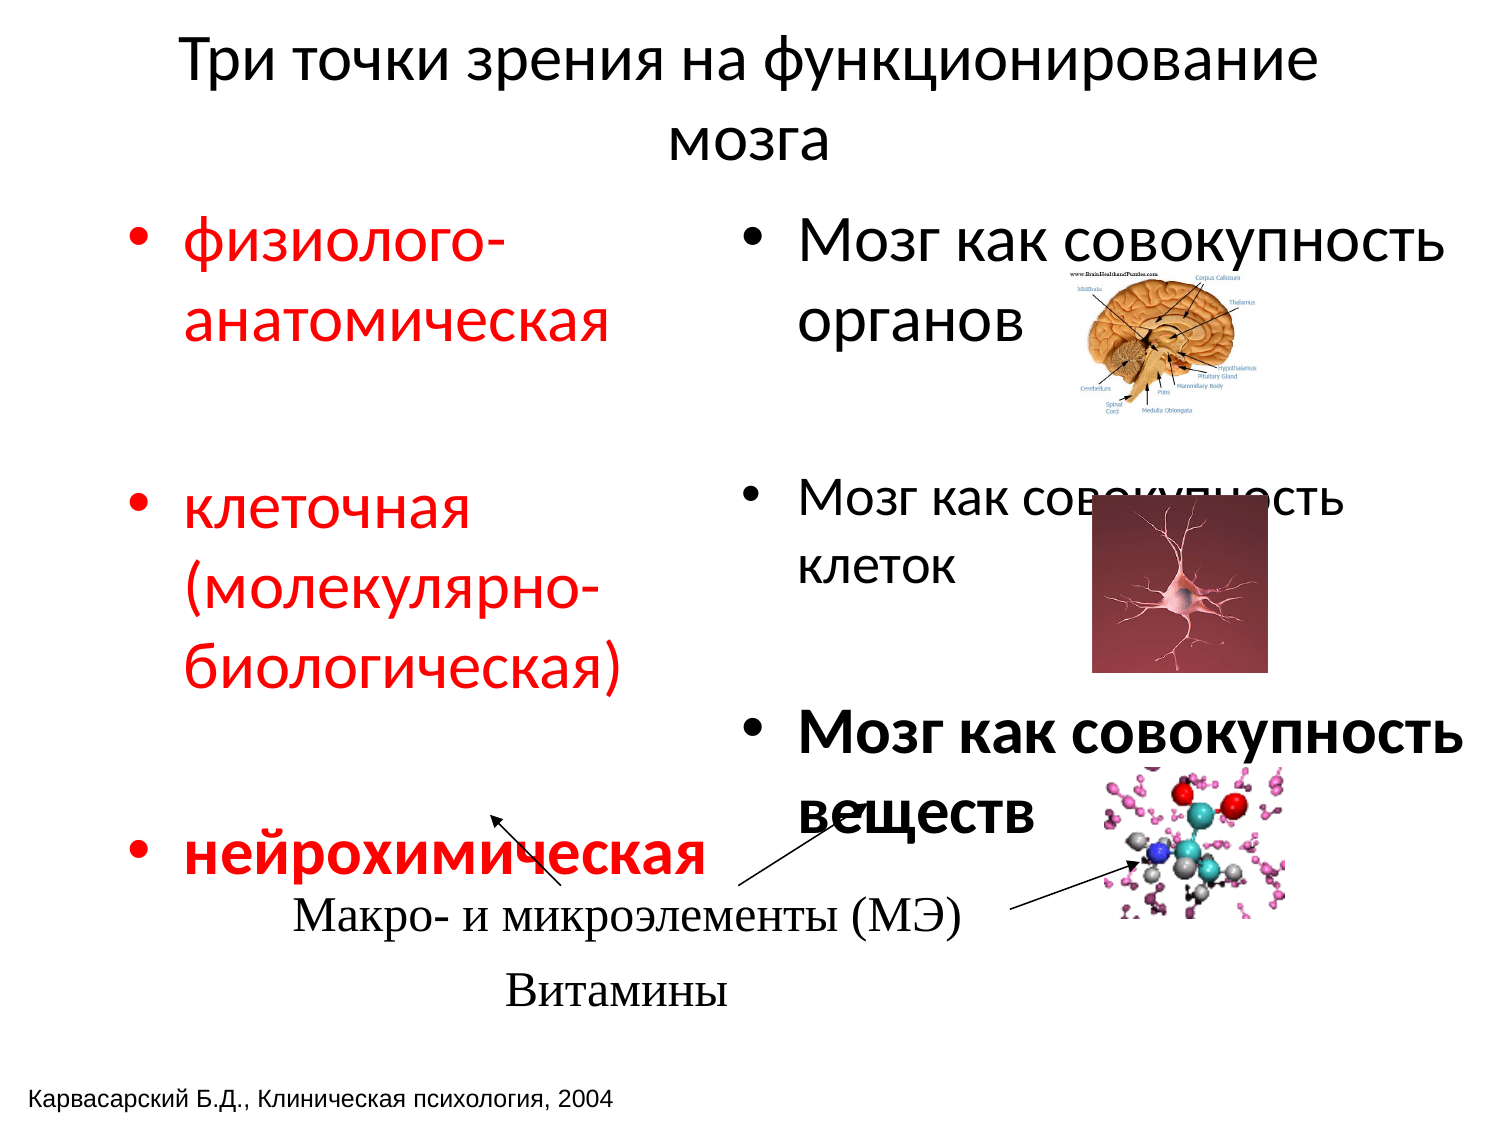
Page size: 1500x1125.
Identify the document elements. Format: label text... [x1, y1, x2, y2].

text_box [490, 814, 561, 886]
text_box [738, 803, 869, 886]
picture [1104, 767, 1285, 920]
list физиолого-анатомическая клеточная (молекулярно-биологическая) нейрохимическая [112, 187, 726, 863]
text_box Макро- и микроэлементы (МЭ) [277, 873, 1046, 949]
text_box Витамины [490, 948, 774, 1024]
picture [1092, 495, 1268, 674]
list Мозг как совокупность органов Мозг как совокупность клеток Мозг как совокупность веществ [726, 187, 1500, 945]
picture [1068, 271, 1259, 415]
title Три точки зрения на функционирование мозга [111, 0, 1388, 188]
text_box Карвасарский Б.Д., Клиническая психология, 2004 [13, 1074, 630, 1120]
